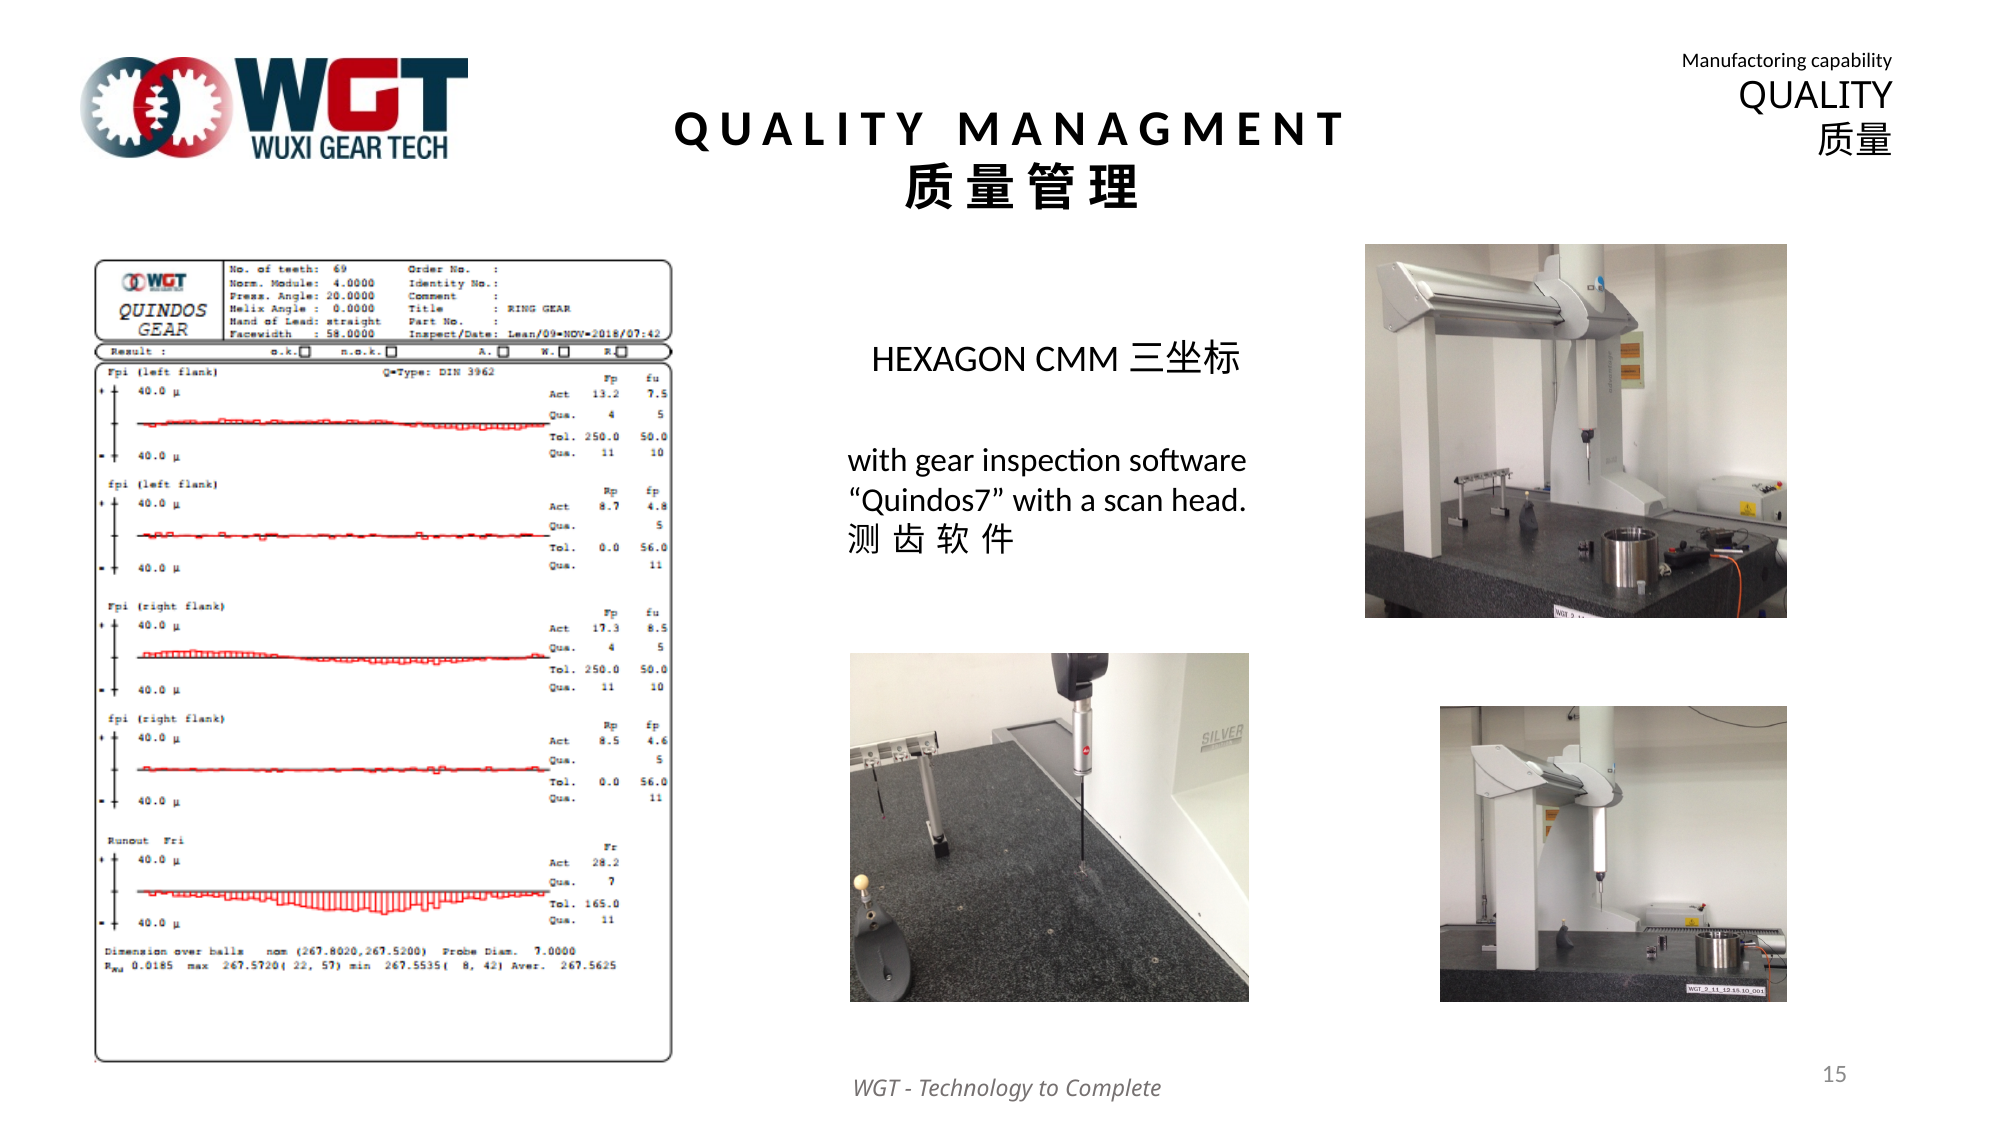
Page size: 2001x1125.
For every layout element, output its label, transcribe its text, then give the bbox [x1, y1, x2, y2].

picture [78, 233, 687, 1088]
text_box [78, 57, 469, 199]
text_box Manufactoring capability QUALITY 质量 [1253, 38, 1908, 169]
picture [1365, 244, 1787, 618]
picture [1440, 653, 1787, 1002]
text_box QUALITY MANAGMENT 质量管理 [356, 87, 1357, 223]
text_box HEXAGON CMM三坐标 [856, 326, 1299, 431]
picture [850, 653, 1249, 1002]
slide_number 15 [1412, 1042, 1863, 1103]
text_box WGT - Technology to Complete [837, 1065, 1357, 1108]
text_box with gear inspection software “Quindos7” with a scan head. 测齿软件 [832, 431, 1323, 566]
